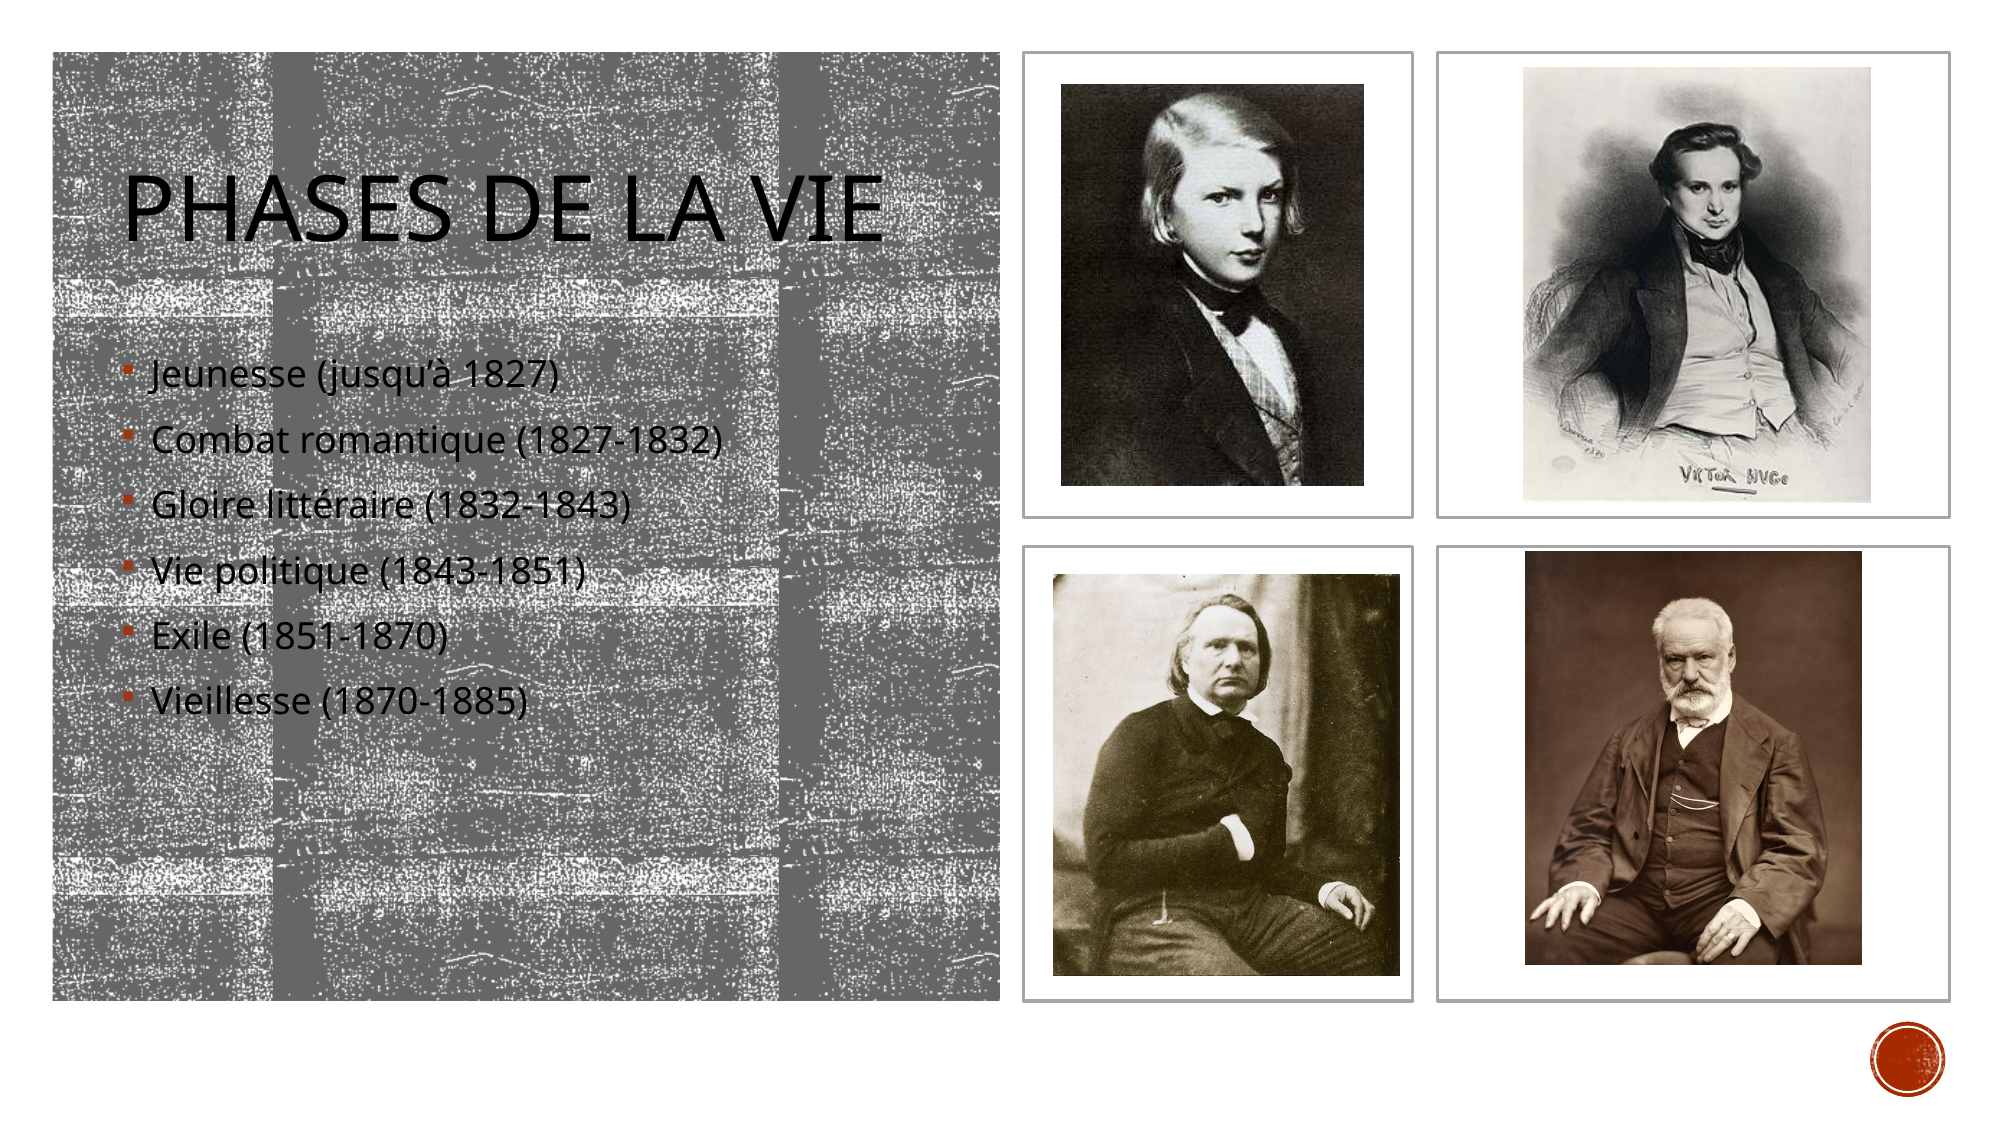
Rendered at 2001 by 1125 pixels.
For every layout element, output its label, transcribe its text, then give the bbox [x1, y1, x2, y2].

picture [1525, 551, 1862, 965]
text_box [1437, 546, 1950, 1002]
text_box [1437, 52, 1950, 518]
title Phases de la vie [105, 79, 954, 344]
picture [1053, 574, 1400, 976]
picture [1061, 84, 1364, 486]
text_box [1023, 52, 1414, 518]
list Jeunesse (jusqu’à 1827) Combat romantique (1827-1832) Gloire littéraire (1832-1843) Vie politique (1843-1851) Exile (1851-1870) Vieillesse (1870-1885) [105, 348, 954, 965]
picture [1523, 67, 1871, 503]
text_box [52, 52, 1001, 1002]
text_box [1023, 546, 1414, 1002]
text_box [1872, 1024, 1943, 1095]
